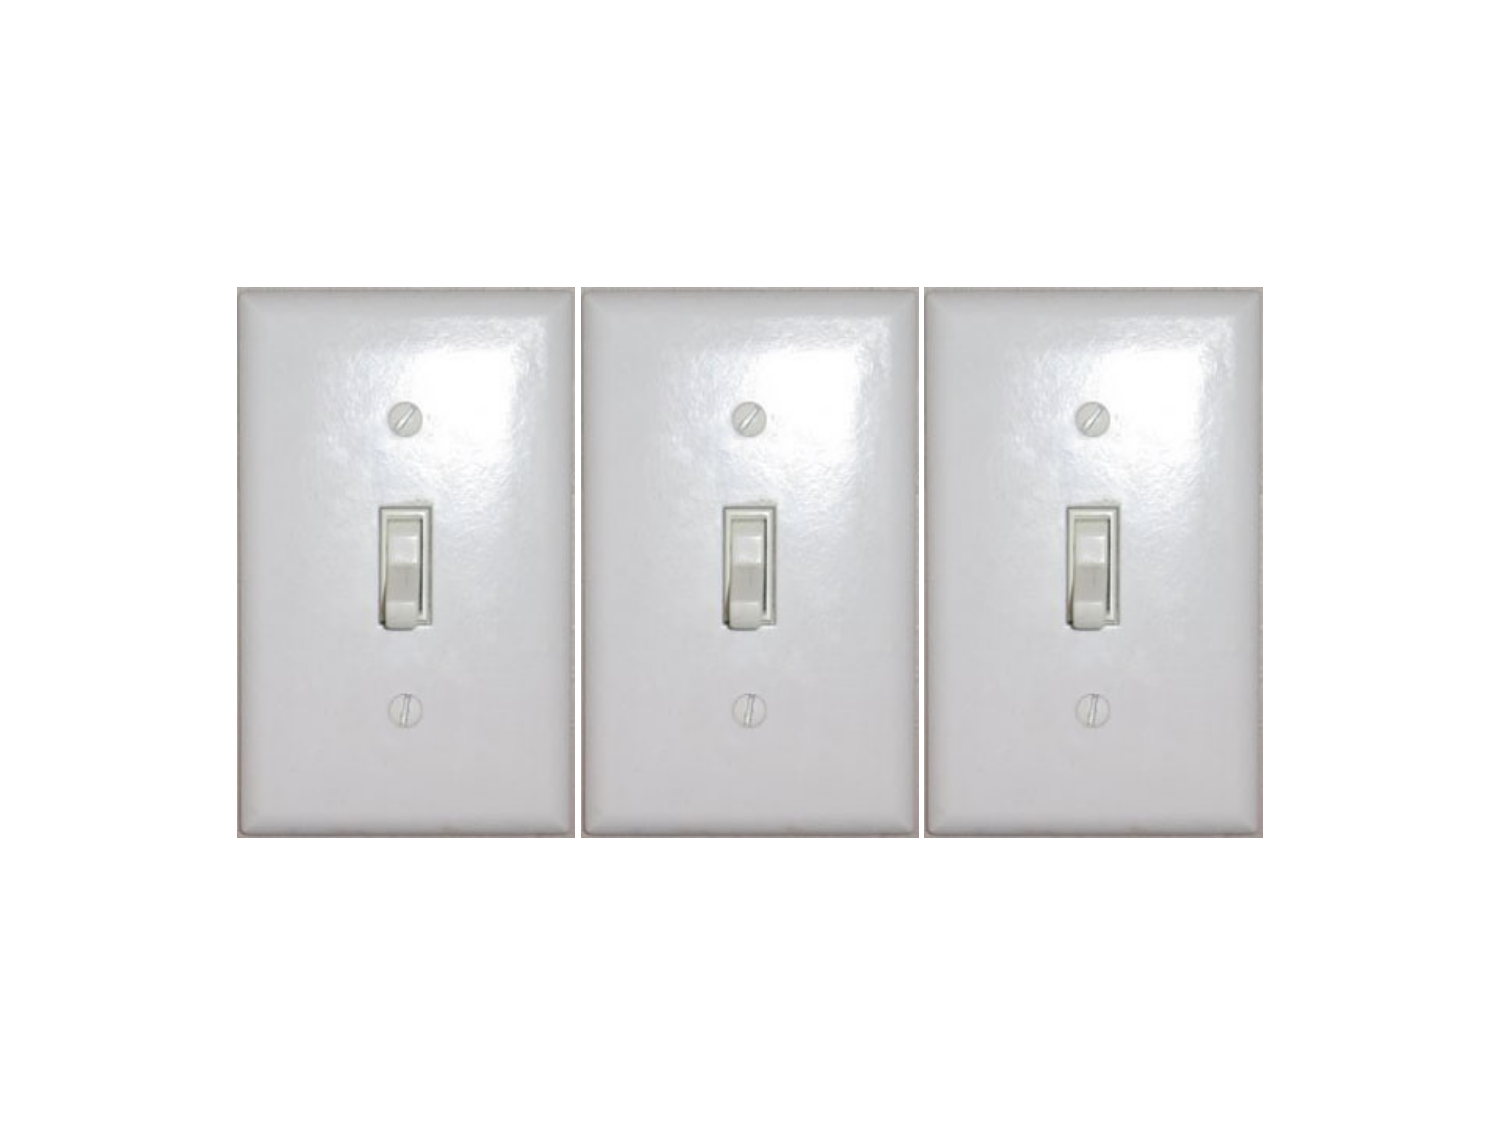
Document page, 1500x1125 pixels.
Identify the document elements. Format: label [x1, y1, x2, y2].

picture [924, 287, 1263, 838]
picture [237, 287, 576, 838]
picture [581, 287, 919, 838]
